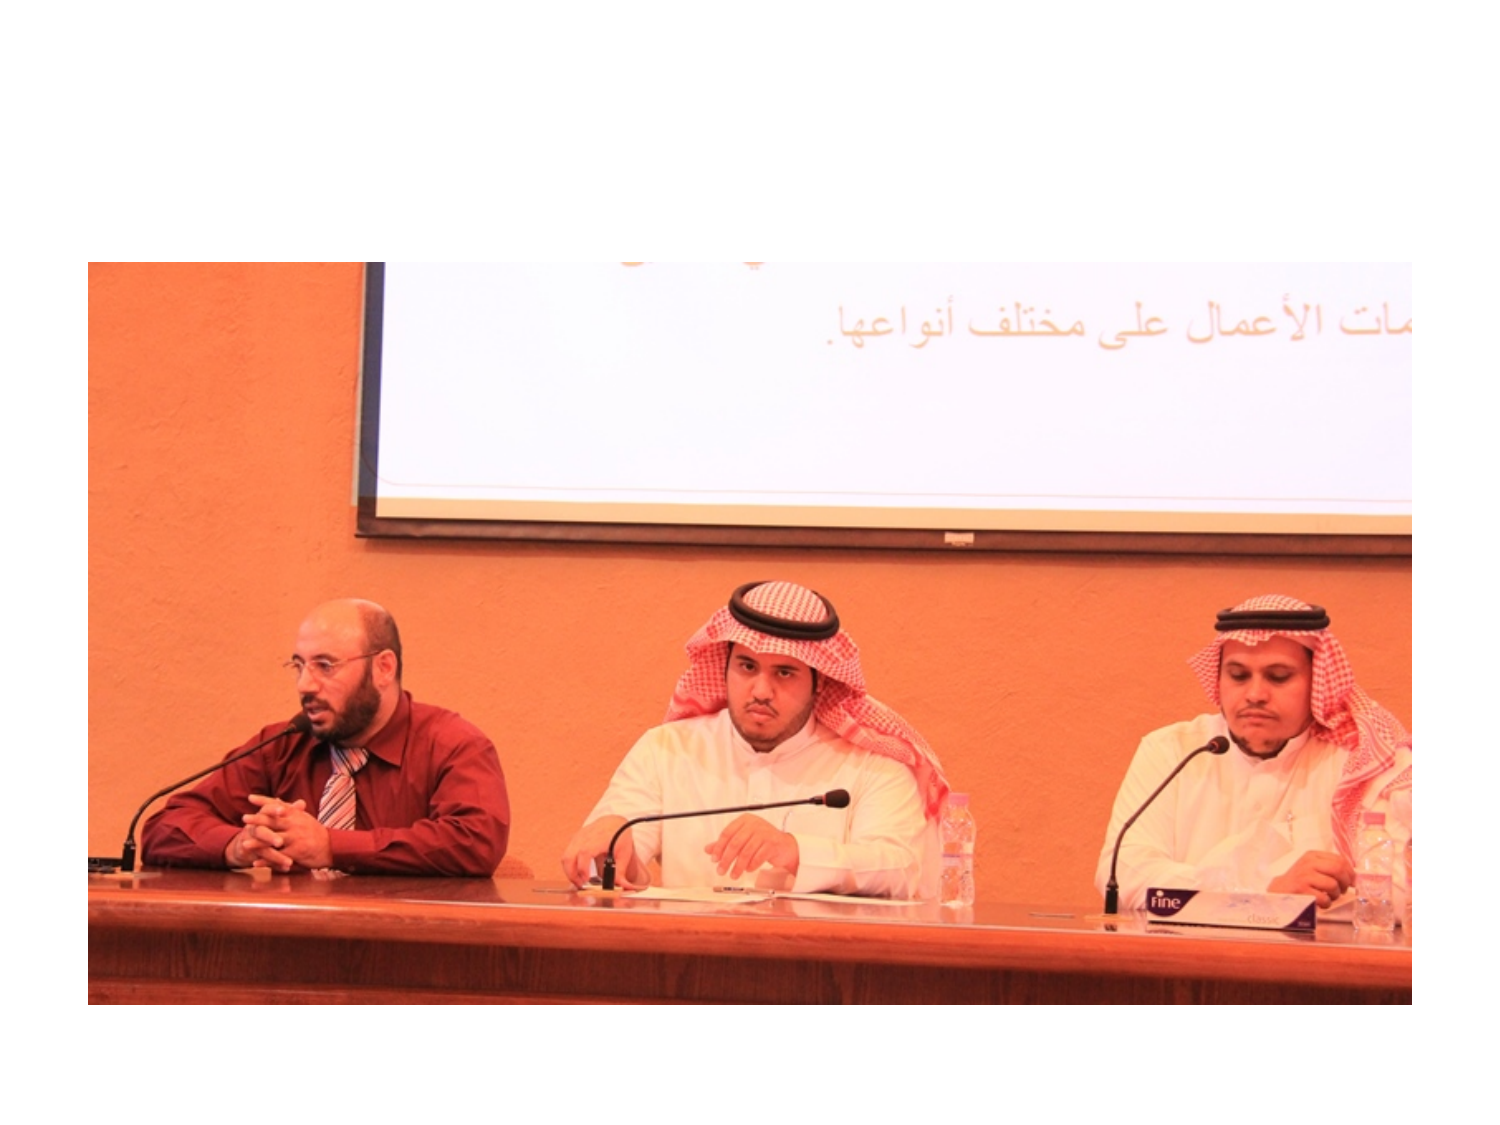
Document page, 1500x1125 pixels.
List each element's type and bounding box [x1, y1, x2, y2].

list [88, 262, 1412, 1006]
